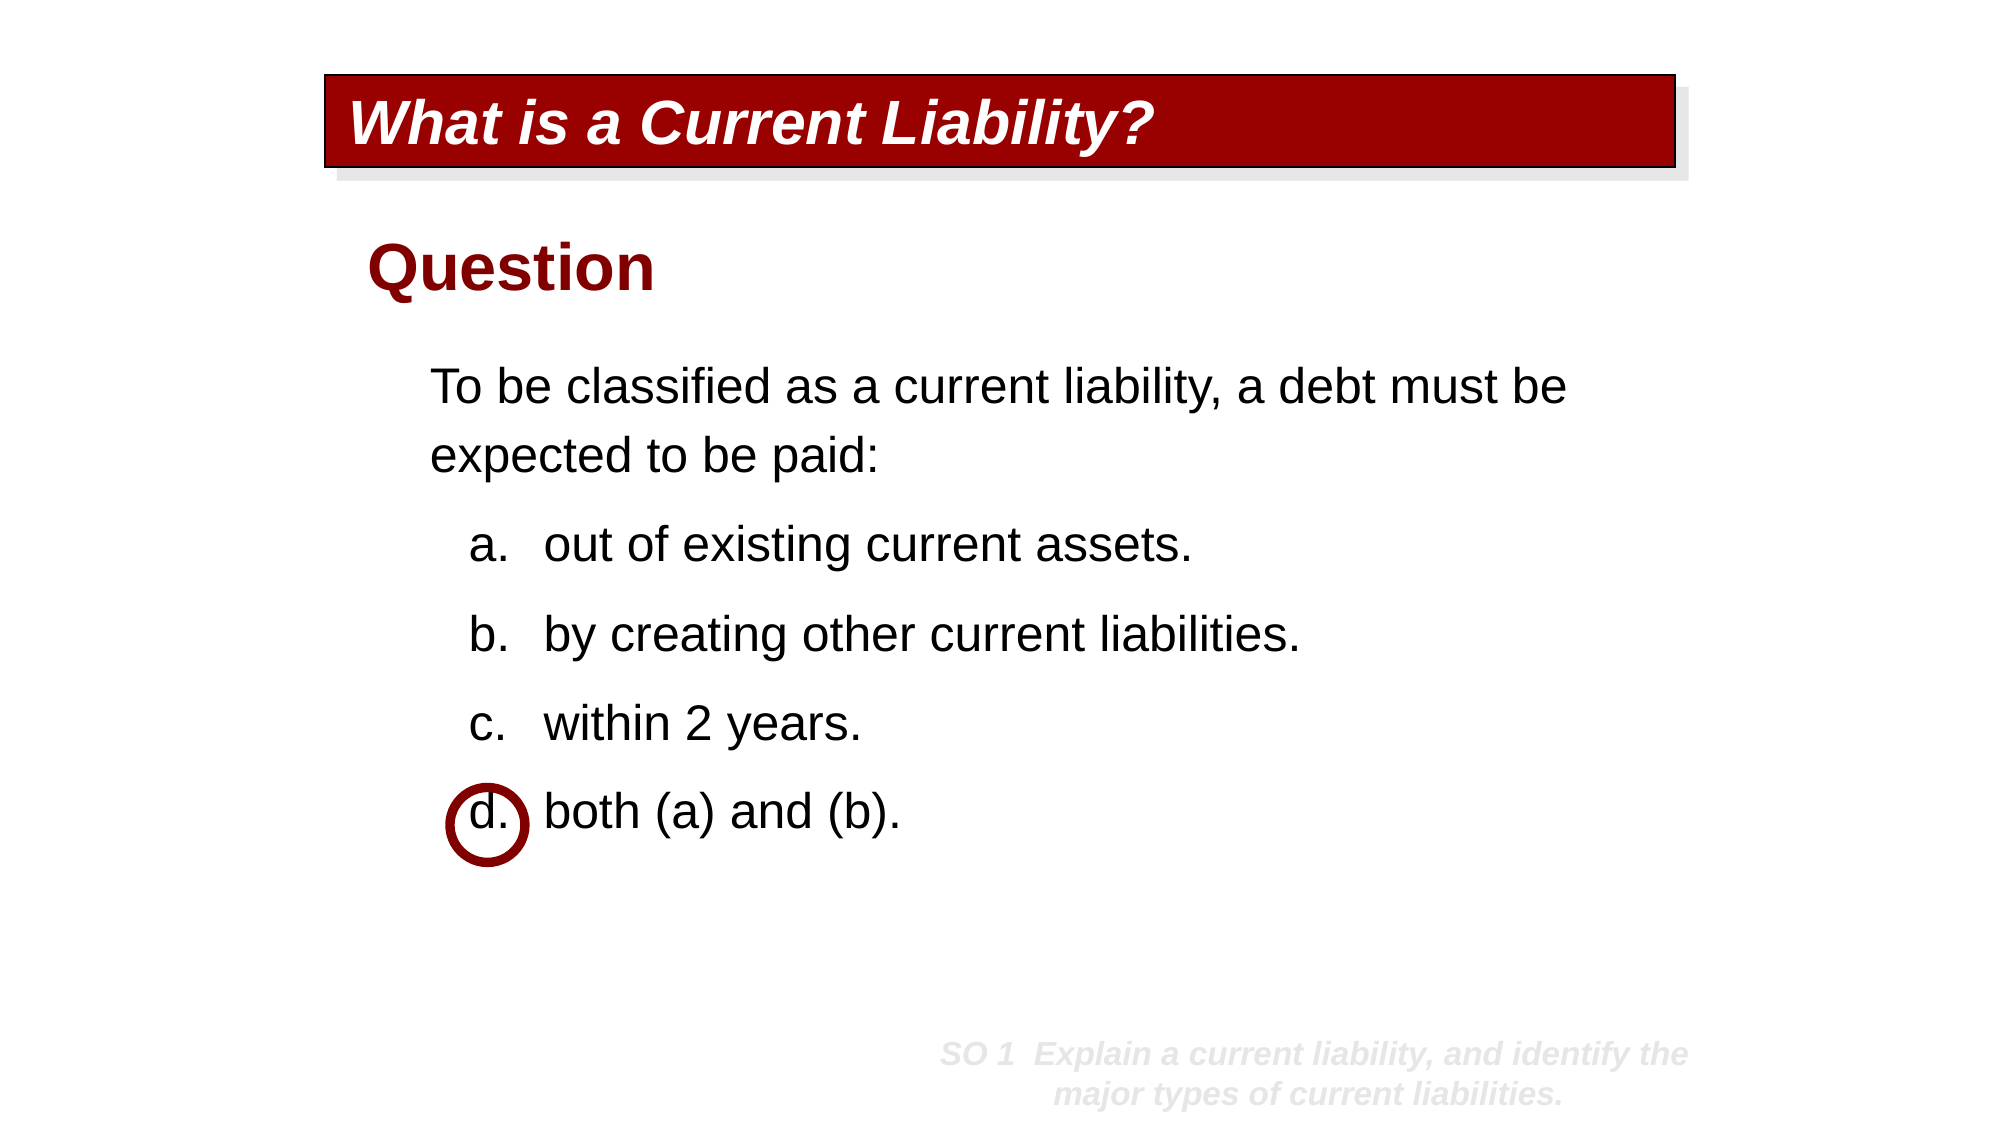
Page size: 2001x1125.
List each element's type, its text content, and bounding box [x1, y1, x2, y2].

text_box Question [337, 224, 938, 300]
text_box What is a Current Liability? [324, 75, 1675, 167]
text_box To be classified as a current liability, a debt must be expected to be paid: out of existing current assets. by creating other current liabilities. within 2 years. both (a) and (b). [399, 337, 1700, 863]
text_box [449, 787, 525, 863]
text_box SO 1 Explain a current liability, and identify the major types of current liabilities. [924, 1024, 1725, 1120]
